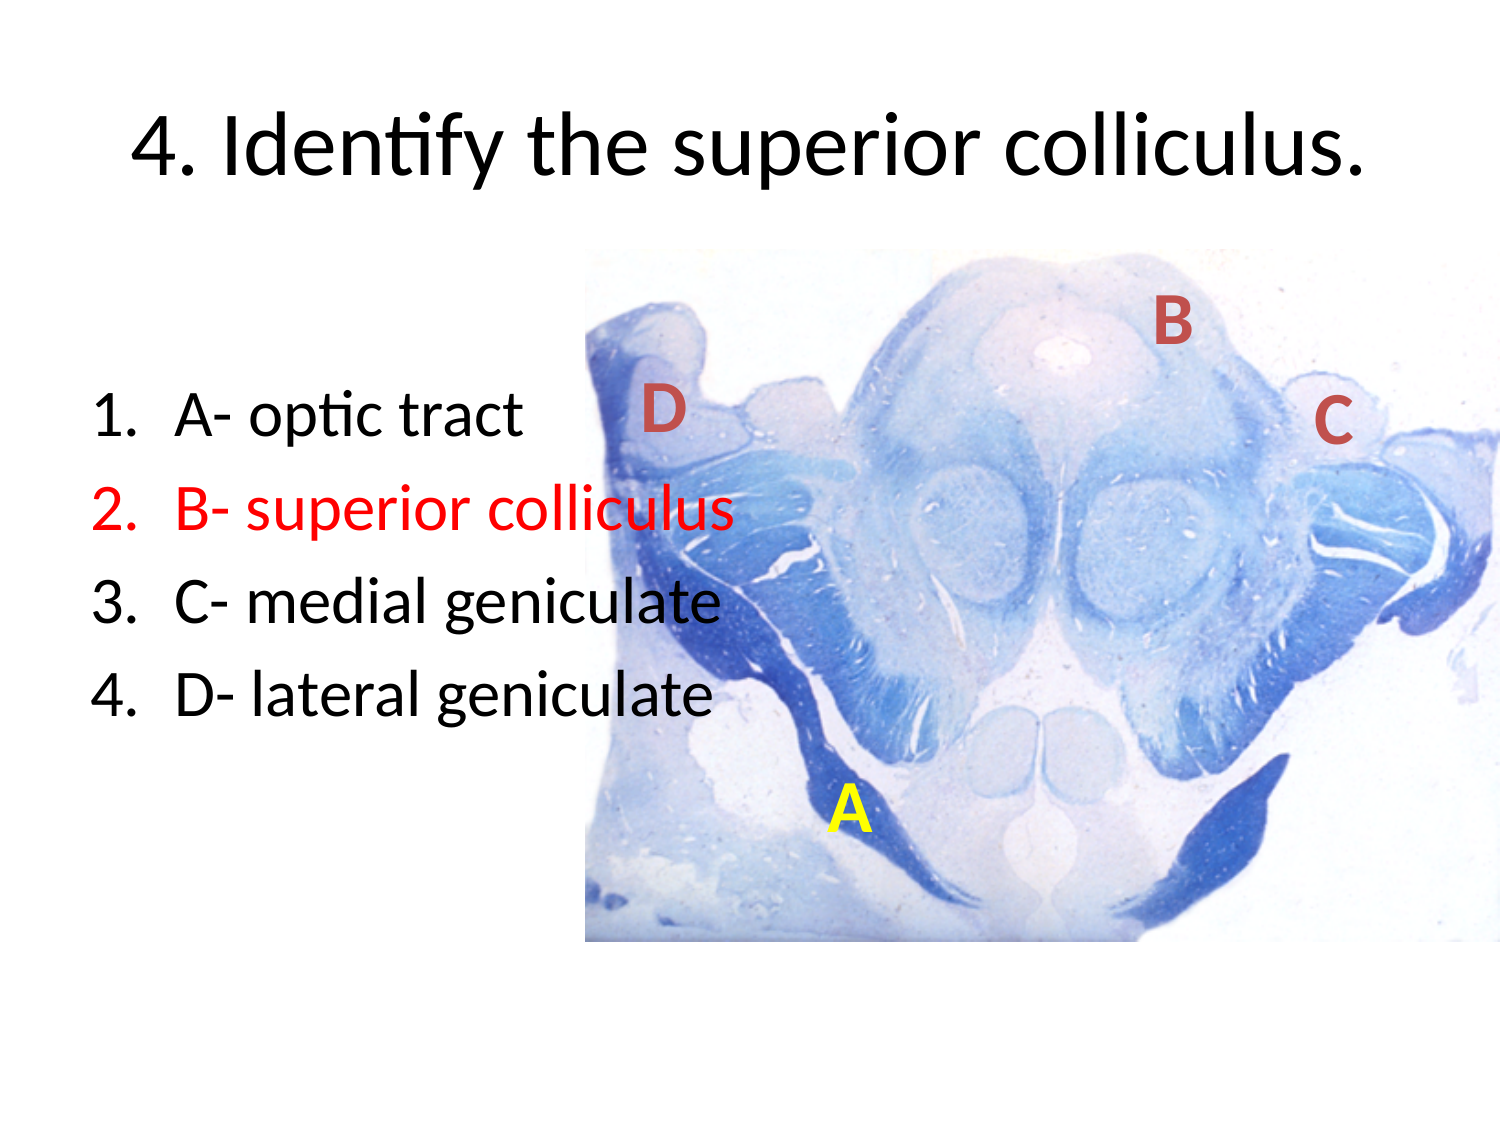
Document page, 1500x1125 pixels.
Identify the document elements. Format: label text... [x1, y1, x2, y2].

picture [585, 249, 1500, 942]
title 4. Identify the superior colliculus. [75, 45, 1425, 233]
list A- optic tract B- superior colliculus C- medial geniculate D- lateral geniculate [75, 362, 875, 1005]
